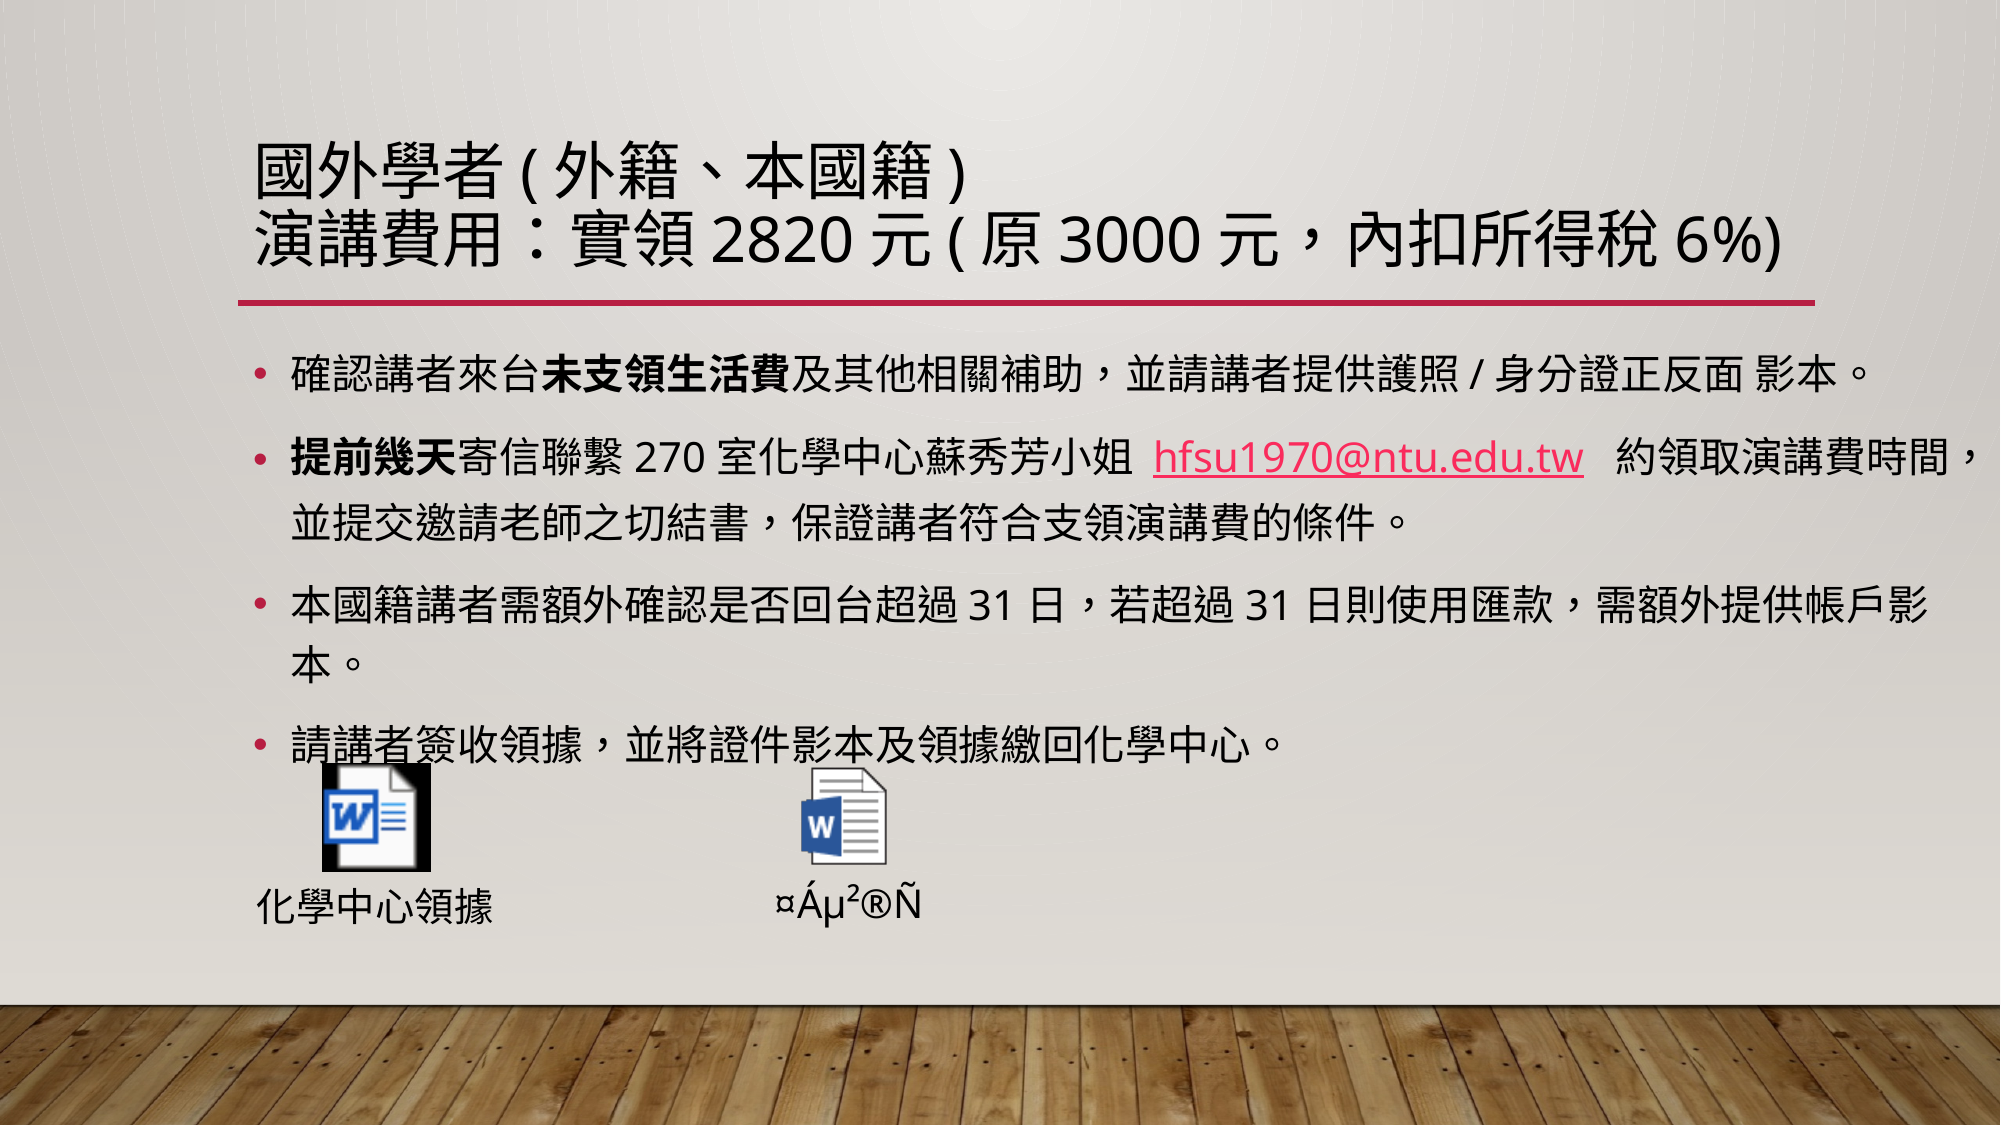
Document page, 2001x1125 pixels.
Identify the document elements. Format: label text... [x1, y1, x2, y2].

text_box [216, 763, 533, 1030]
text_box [689, 763, 1008, 1026]
title 國外學者(外籍、本國籍) 演講費用：實領2820元(原3000元，內扣所得稅6%) [238, 131, 1814, 305]
picture [0, 1005, 2000, 1125]
list 確認講者來台未支領生活費及其他相關補助，並請講者提供護照/身分證正反面 影本。 提前幾天寄信聯繫270室化學中心蘇秀芳小姐 hfsu1970@ntu.edu.tw 約領取演講費時間，並提交邀請老師之切結書，保證講者符合支領演講費的條件。 本國籍講者需額外確認是否回台超過31日，若超過31日則使用匯款，需額外提供帳戶影本。 請講者簽收領據，並將證件影本及領據繳回化學中心。 [238, 330, 1971, 896]
